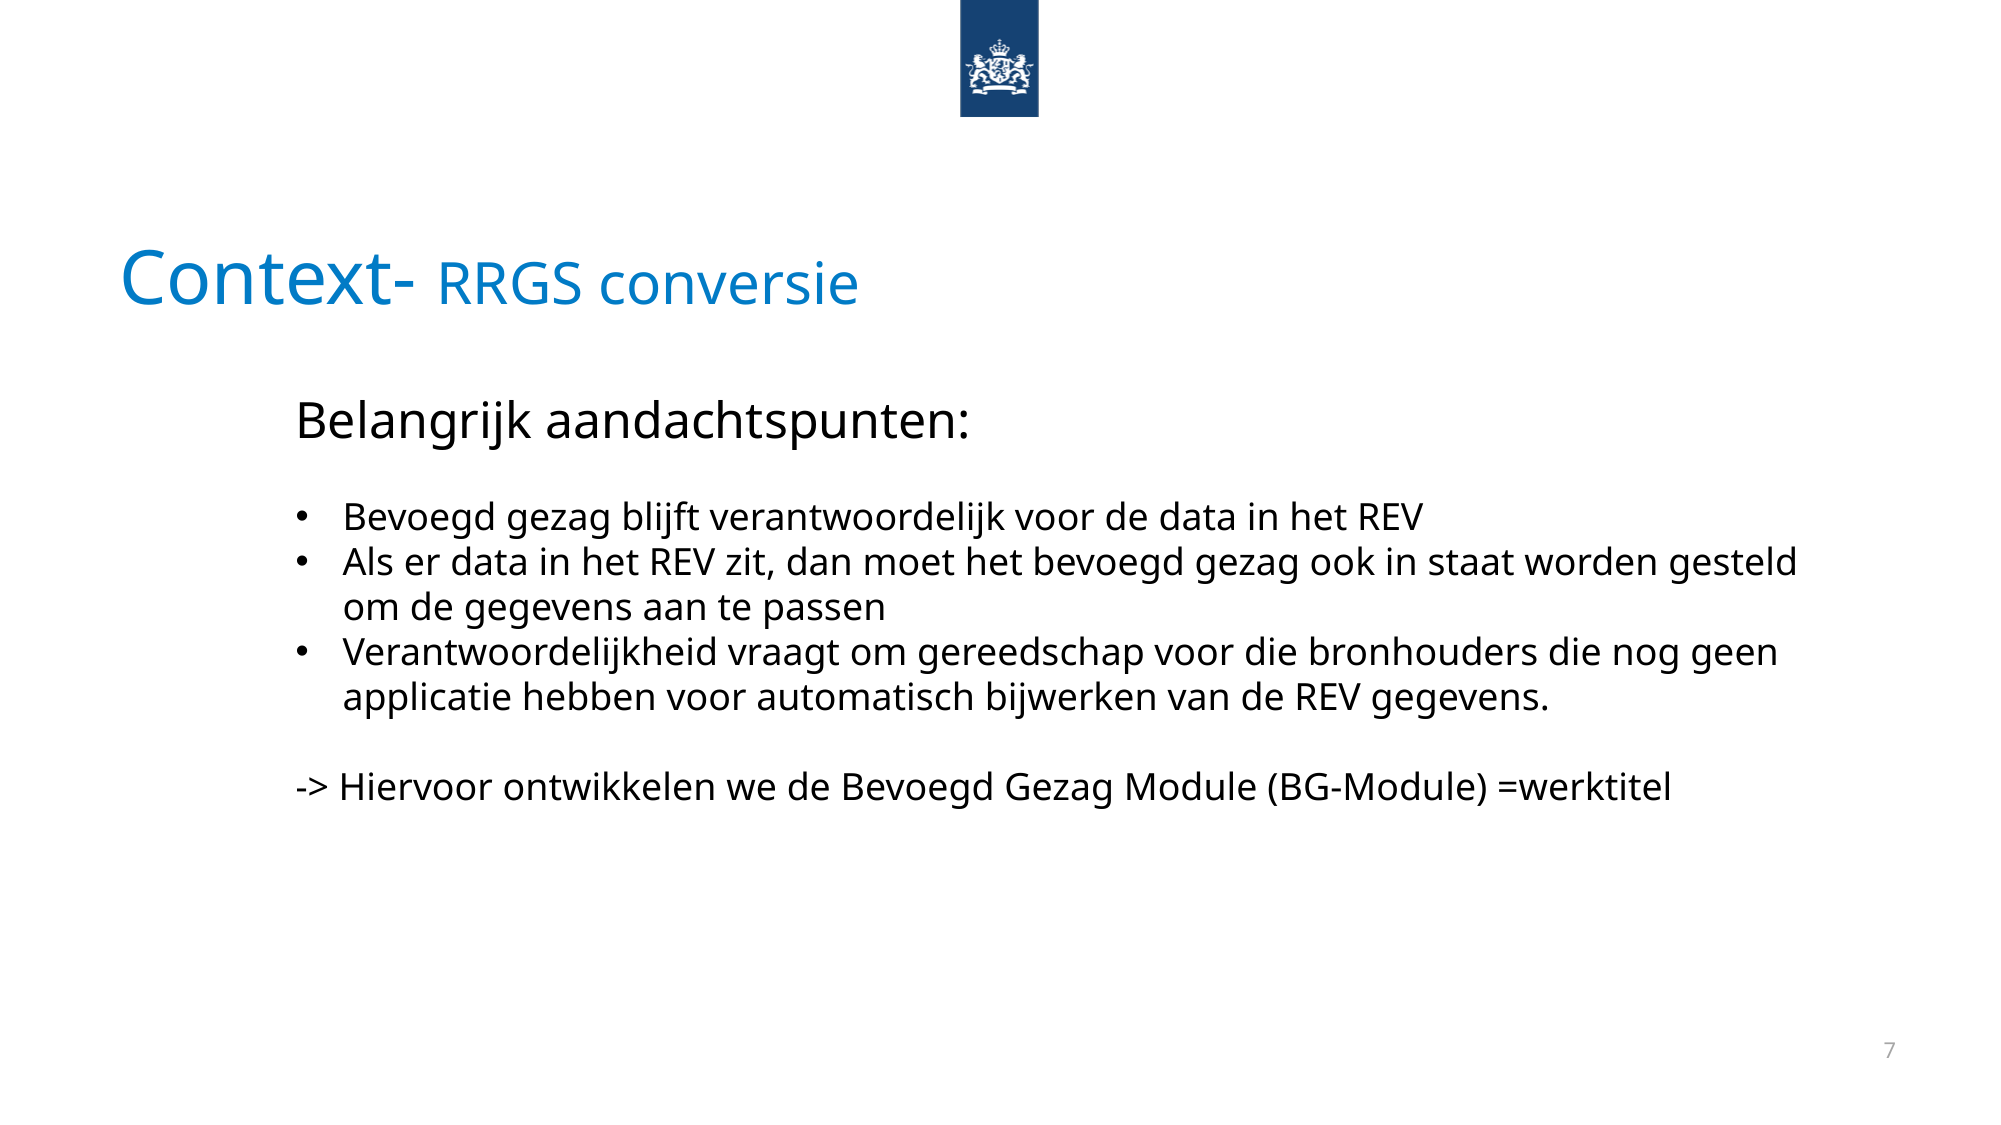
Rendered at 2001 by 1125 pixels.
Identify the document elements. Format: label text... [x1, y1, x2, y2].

text_box Belangrijk aandachtspunten: Bevoegd gezag blijft verantwoordelijk voor de data in het REV Als er data in het REV zit, dan moet het bevoegd gezag ook in staat worden gesteld om de gegevens aan te passen Verantwoordelijkheid vraagt om gereedschap voor die bronhouders die nog geen applicatie hebben voor automatisch bijwerken van de REV gegevens. -> Hiervoor ontwikkelen we de Bevoegd Gezag Module (BG-Module) =werktitel [280, 380, 1819, 816]
title Context- RRGS conversie [104, 172, 1897, 329]
picture [924, 0, 1075, 166]
slide_number 7 [1074, 1020, 1897, 1074]
